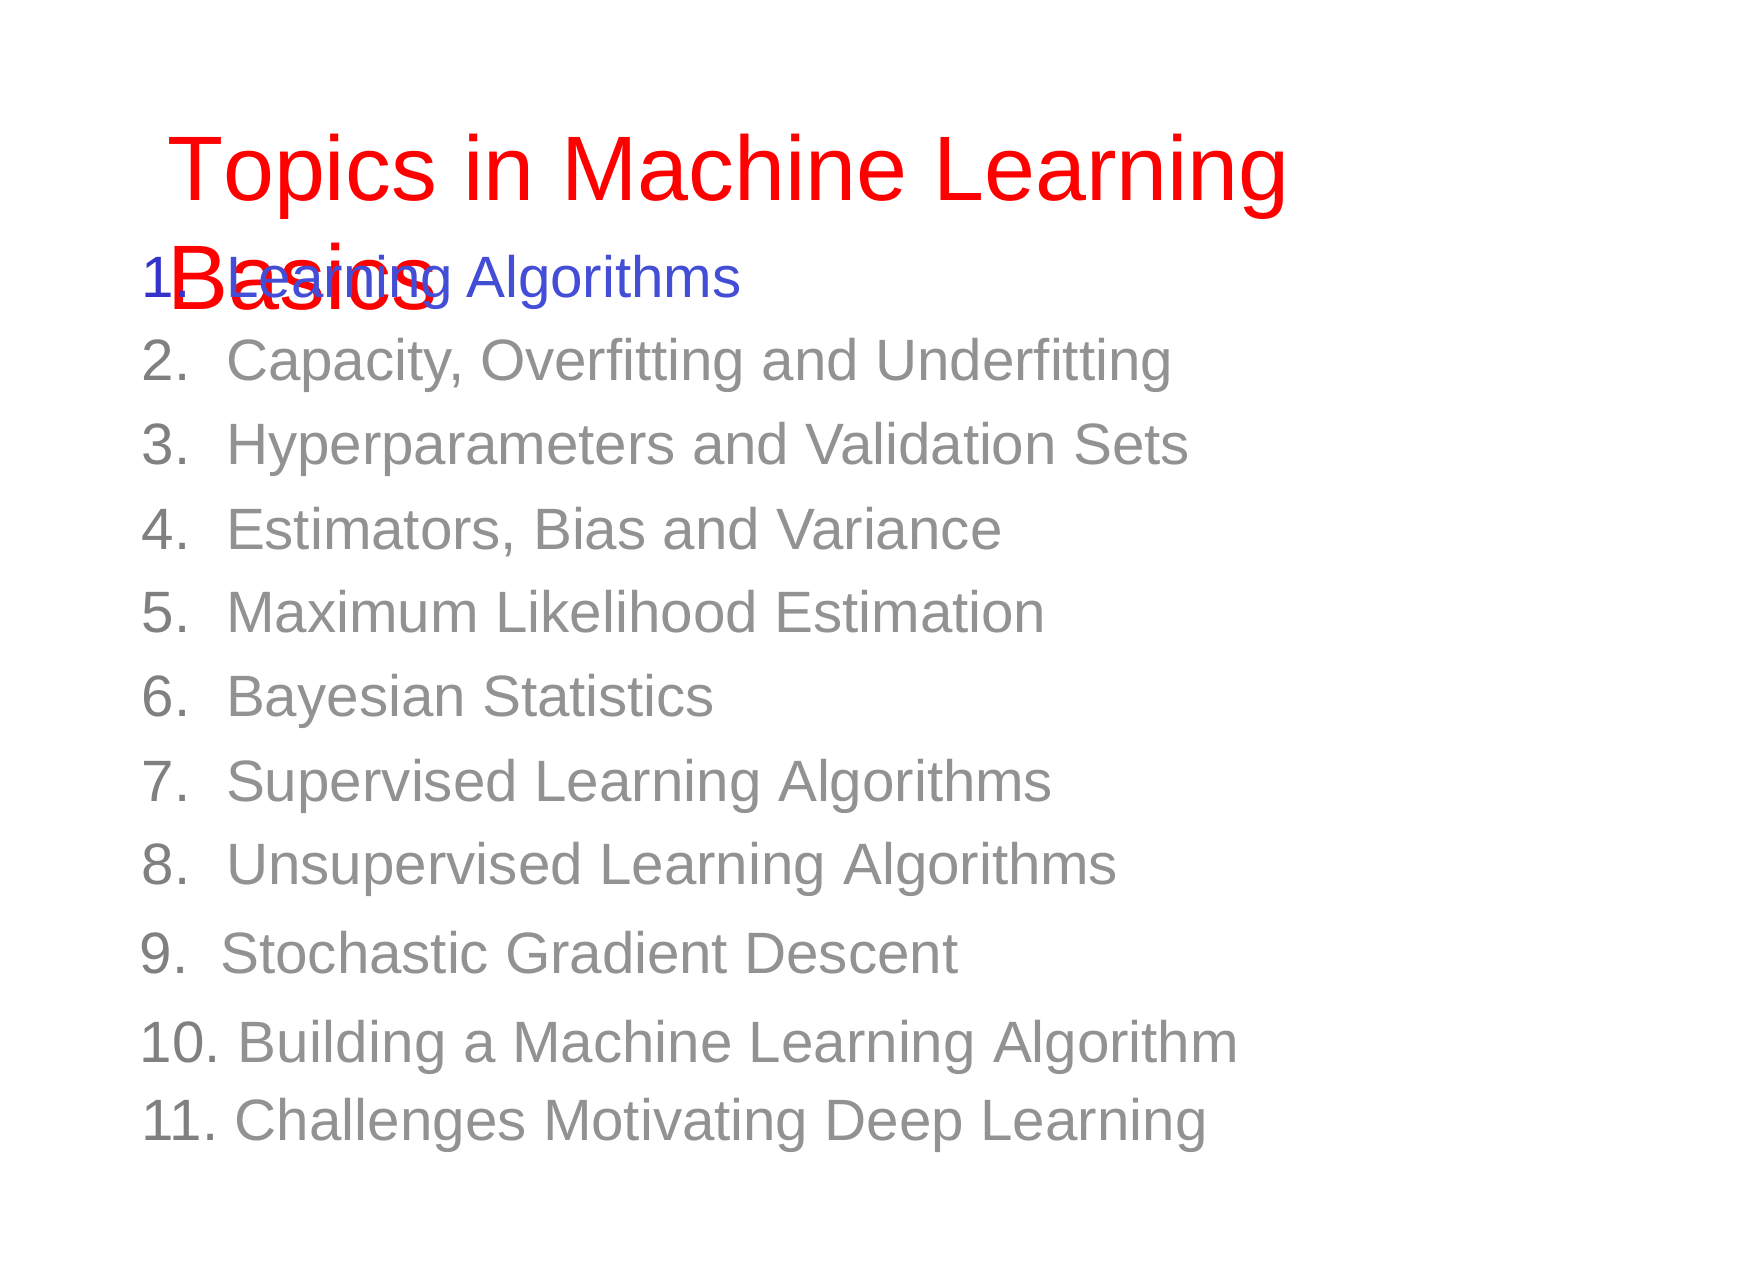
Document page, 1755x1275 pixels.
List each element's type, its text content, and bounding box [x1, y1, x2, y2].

title Topics in Machine Learning Basics [165, 106, 1586, 329]
text_box Learning Algorithms Capacity, Overfitting and Underfitting Hyperparameters and Validation Sets Estimators, Bias and Variance Maximum Likelihood Estimation Bayesian Statistics Supervised Learning Algorithms Unsupervised Learning Algorithms Stochastic Gradient Descent Building a Machine Learning Algorithm 11. Challenges Motivating Deep Learning [139, 224, 1352, 1152]
